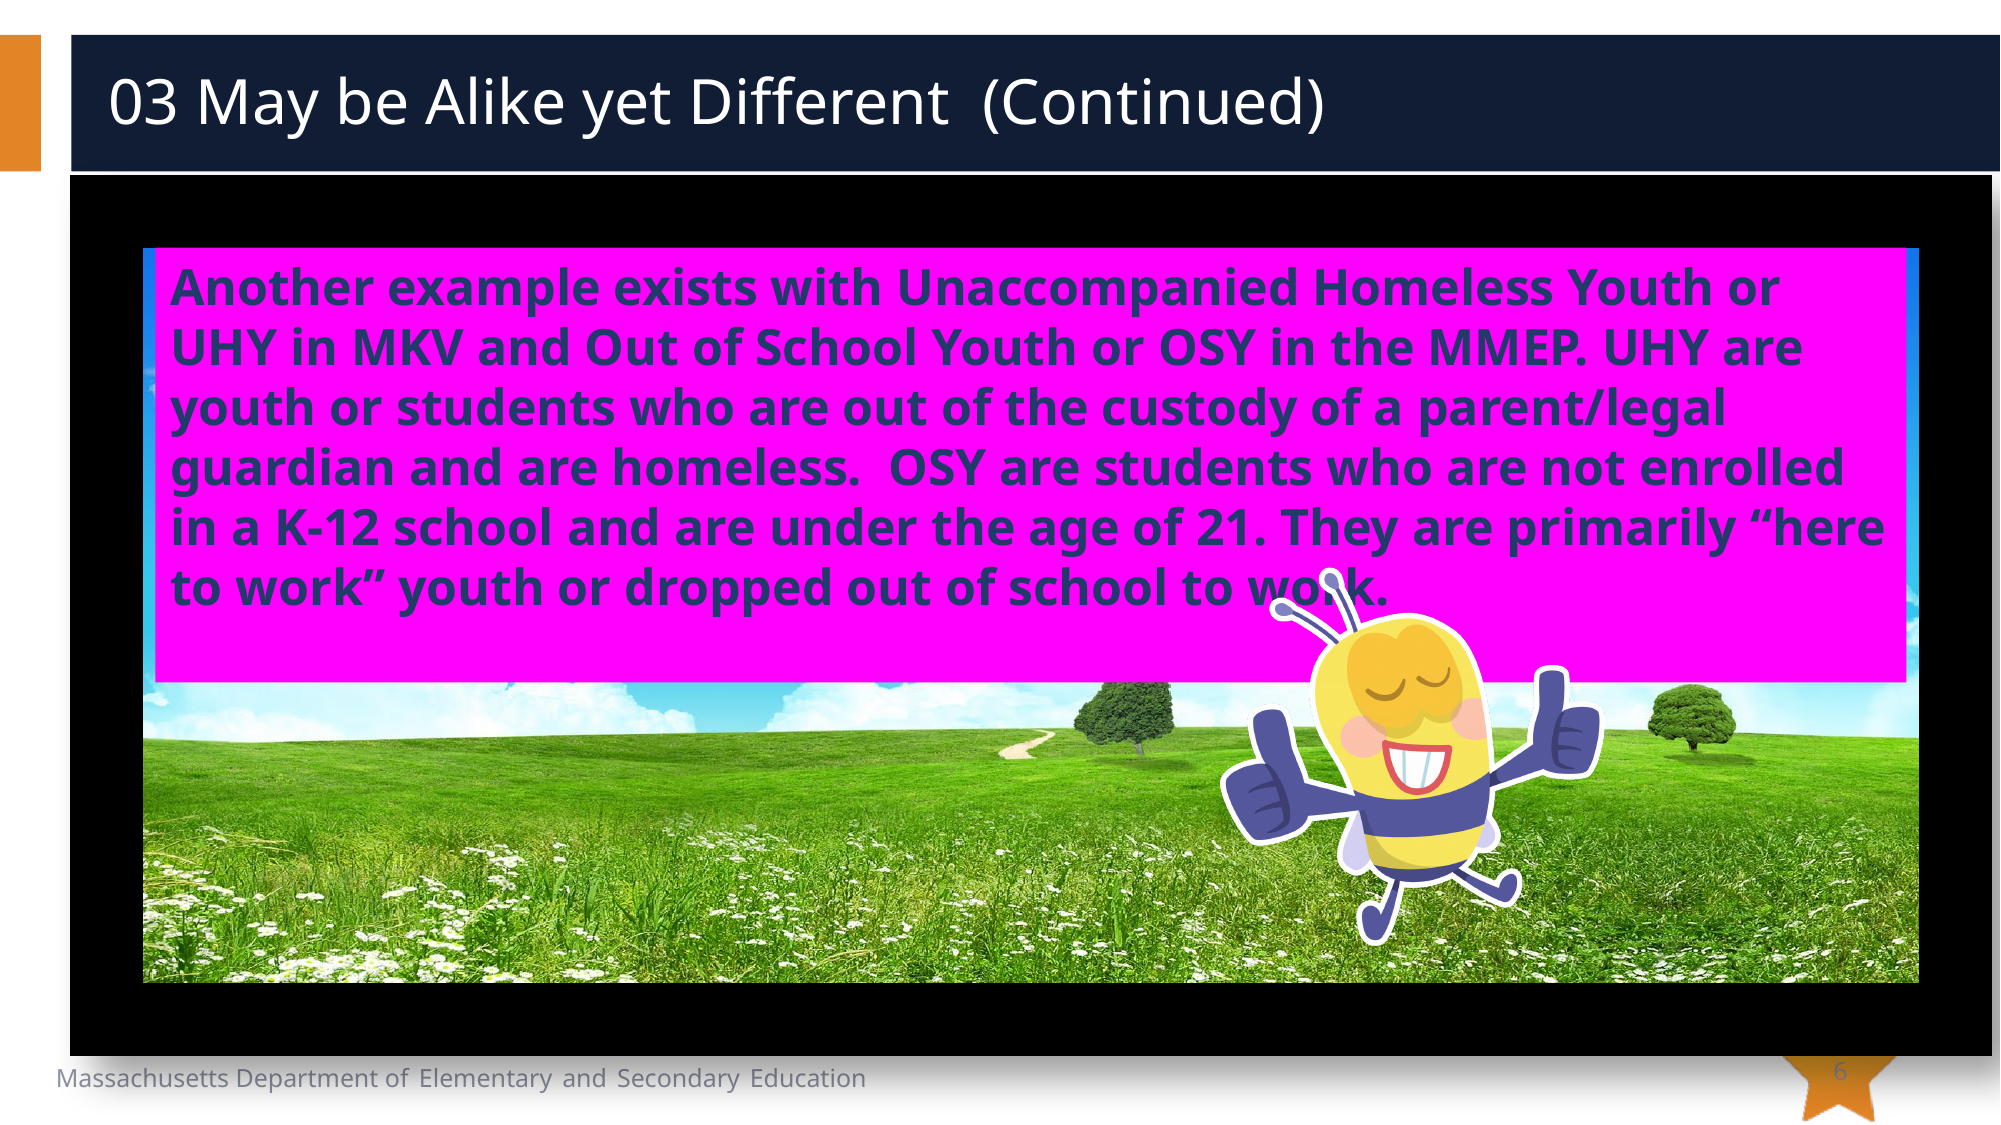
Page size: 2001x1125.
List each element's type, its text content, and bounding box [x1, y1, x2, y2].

title 03 May be Alike yet Different (Continued) [93, 58, 1959, 150]
picture [142, 247, 1920, 983]
picture [1783, 1056, 1909, 1125]
